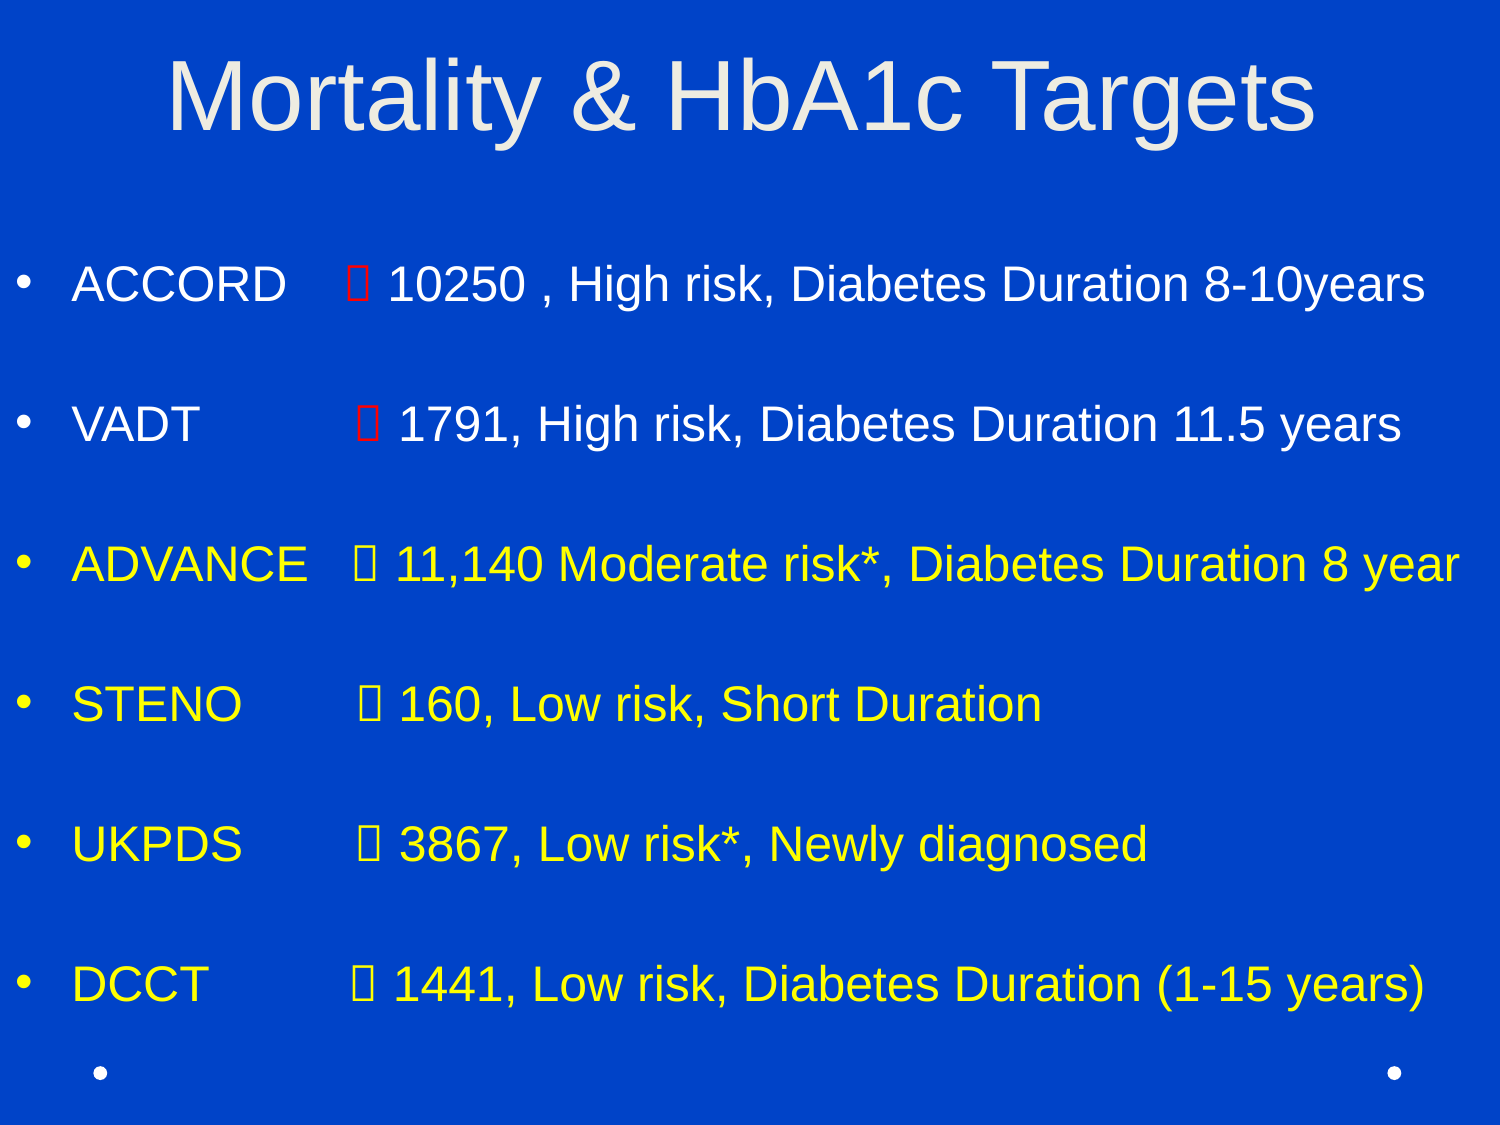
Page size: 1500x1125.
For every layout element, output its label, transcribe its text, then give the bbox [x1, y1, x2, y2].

list ACCORD  10250 , High risk, Diabetes Duration 8-10years VADT  1791, High risk, Diabetes Duration 11.5 years ADVANCE  11,140 Moderate risk*, Diabetes Duration 8 year STENO  160, Low risk, Short Duration UKPDS  3867, Low risk*, Newly diagnosed DCCT  1441, Low risk, Diabetes Duration (1-15 years) [0, 173, 1500, 1106]
title Mortality & HbA1c Targets [0, 58, 1485, 158]
